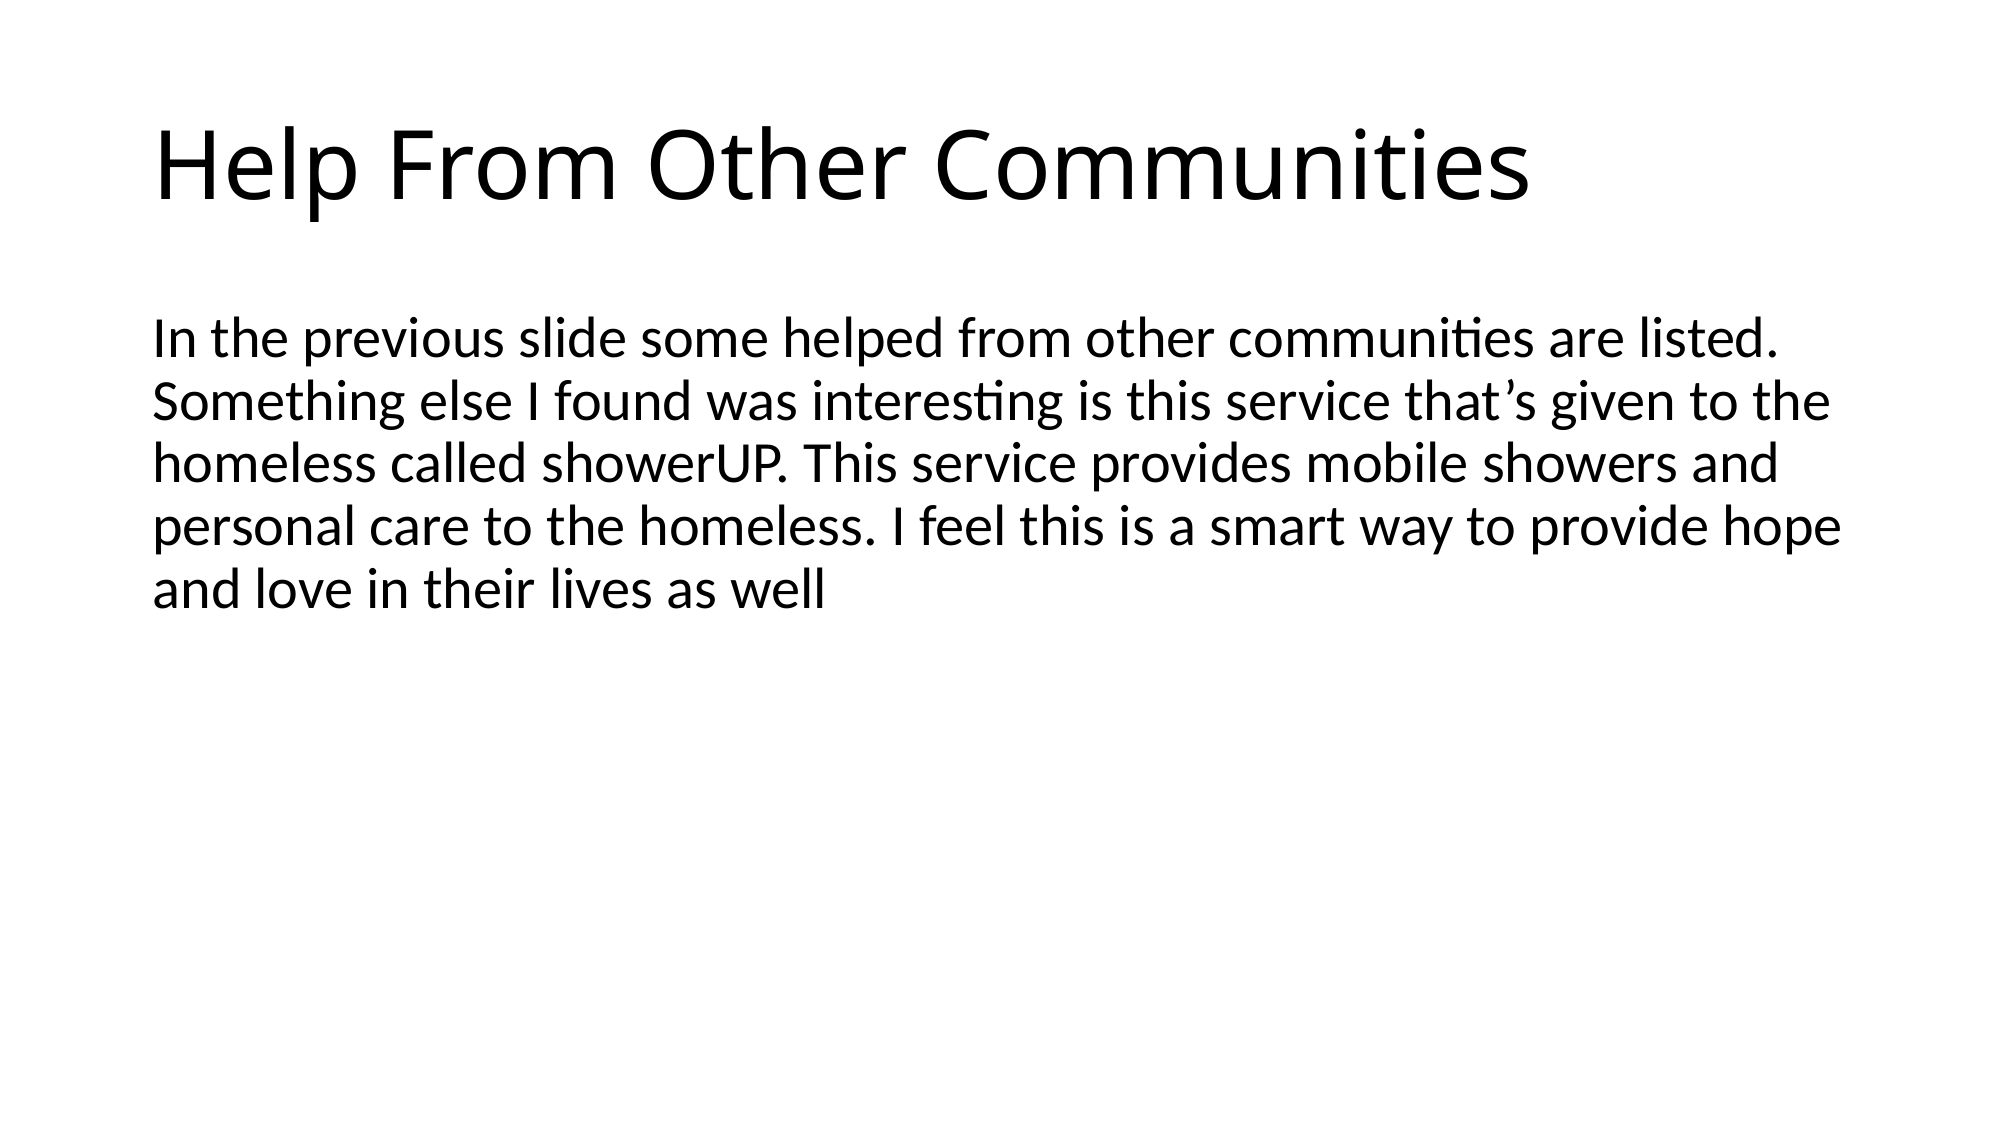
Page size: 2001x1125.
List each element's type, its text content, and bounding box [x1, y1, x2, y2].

list In the previous slide some helped from other communities are listed. Something else I found was interesting is this service that’s given to the homeless called showerUP. This service provides mobile showers and personal care to the homeless. I feel this is a smart way to provide hope and love in their lives as well [137, 299, 1863, 1014]
title Help From Other Communities [137, 59, 1863, 278]
